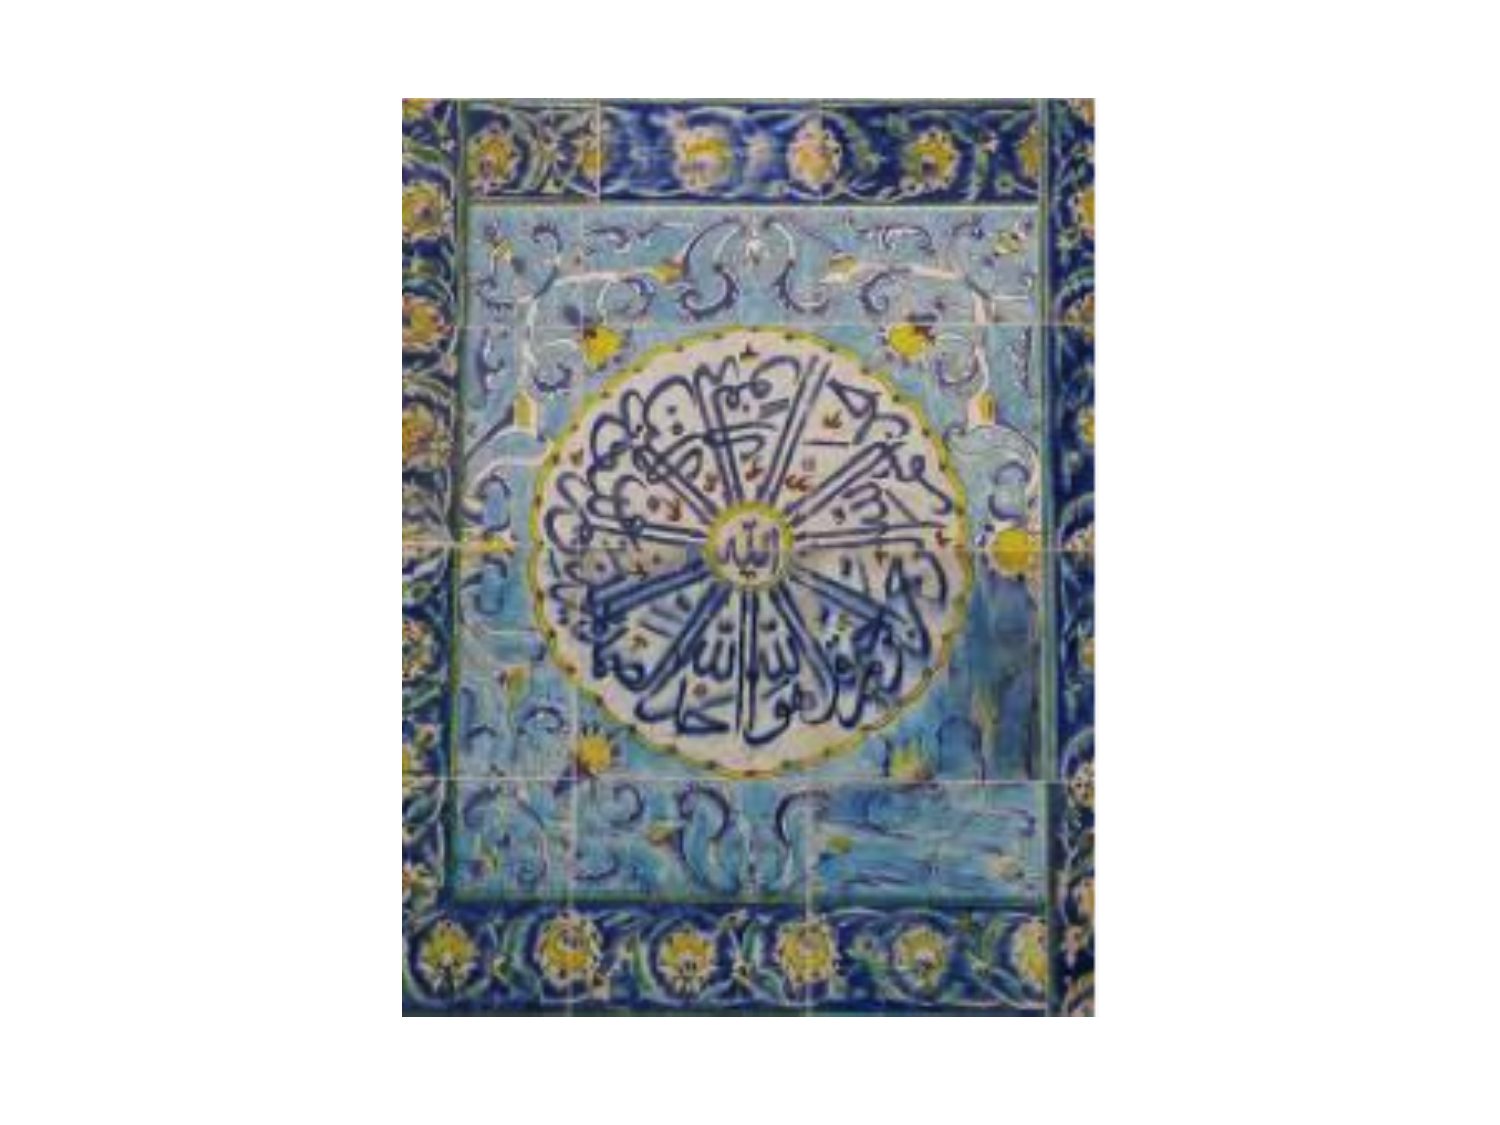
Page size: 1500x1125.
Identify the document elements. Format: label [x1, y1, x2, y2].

picture [402, 98, 1099, 1017]
